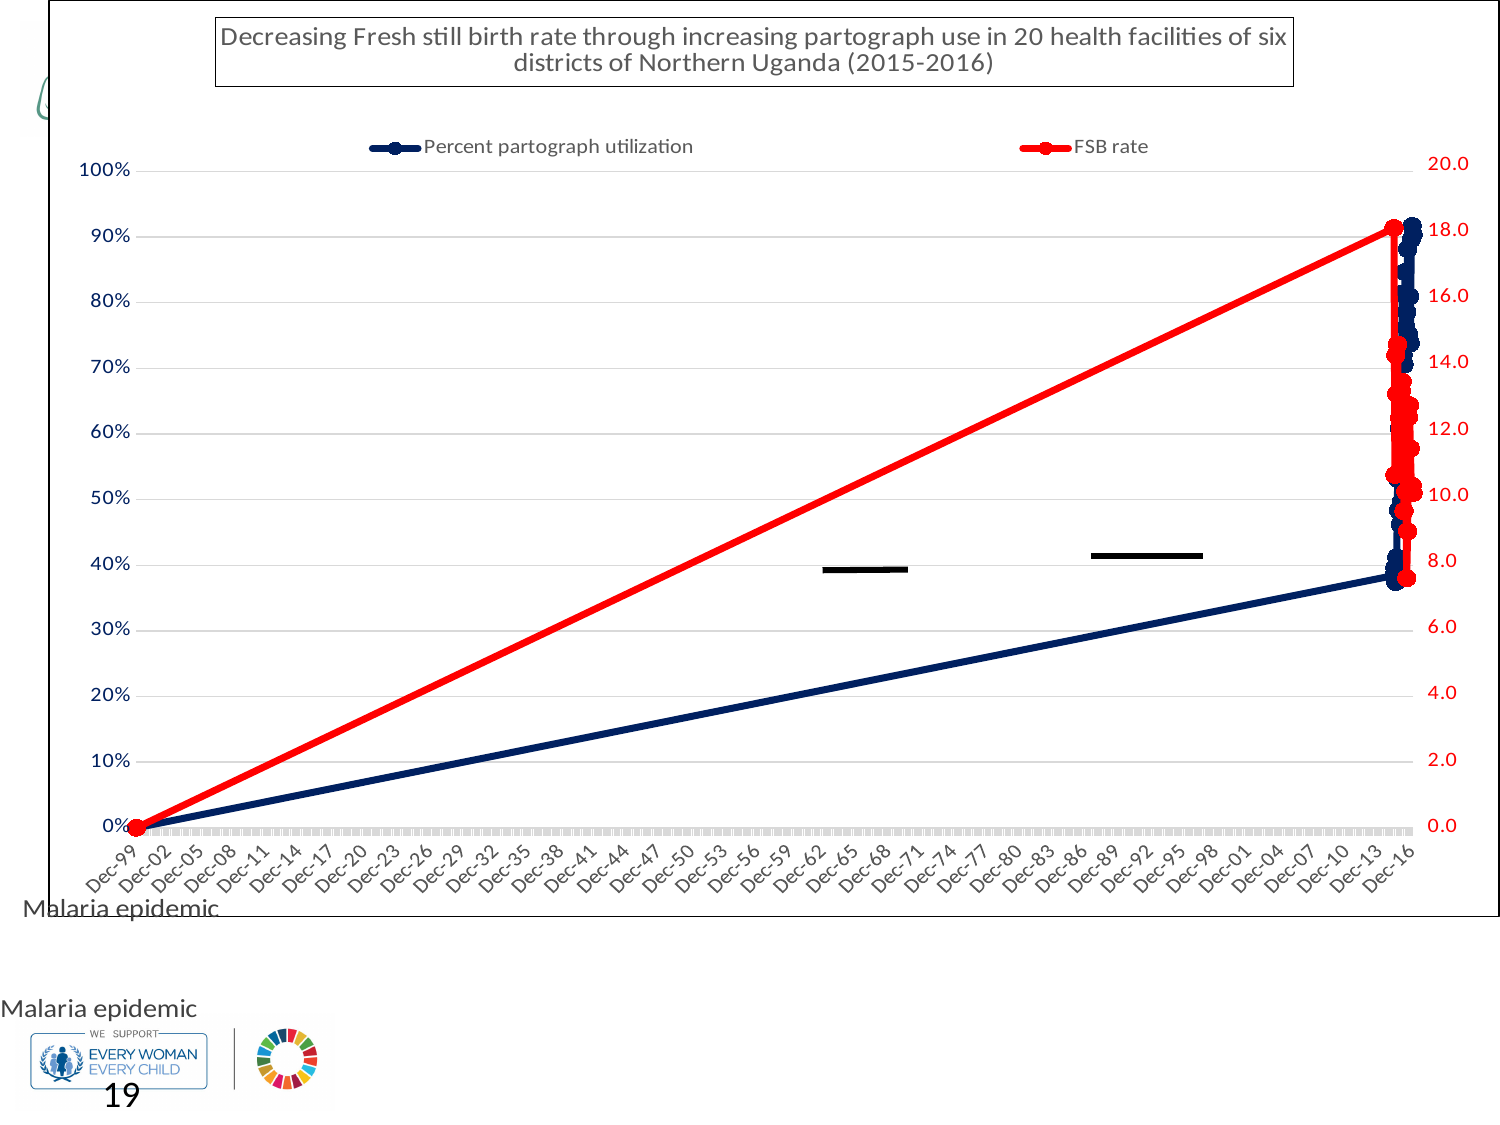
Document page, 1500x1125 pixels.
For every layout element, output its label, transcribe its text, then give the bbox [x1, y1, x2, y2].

chart [0, 0, 1500, 1025]
slide_number 19 [87, 1062, 400, 1100]
picture [15, 1025, 335, 1111]
